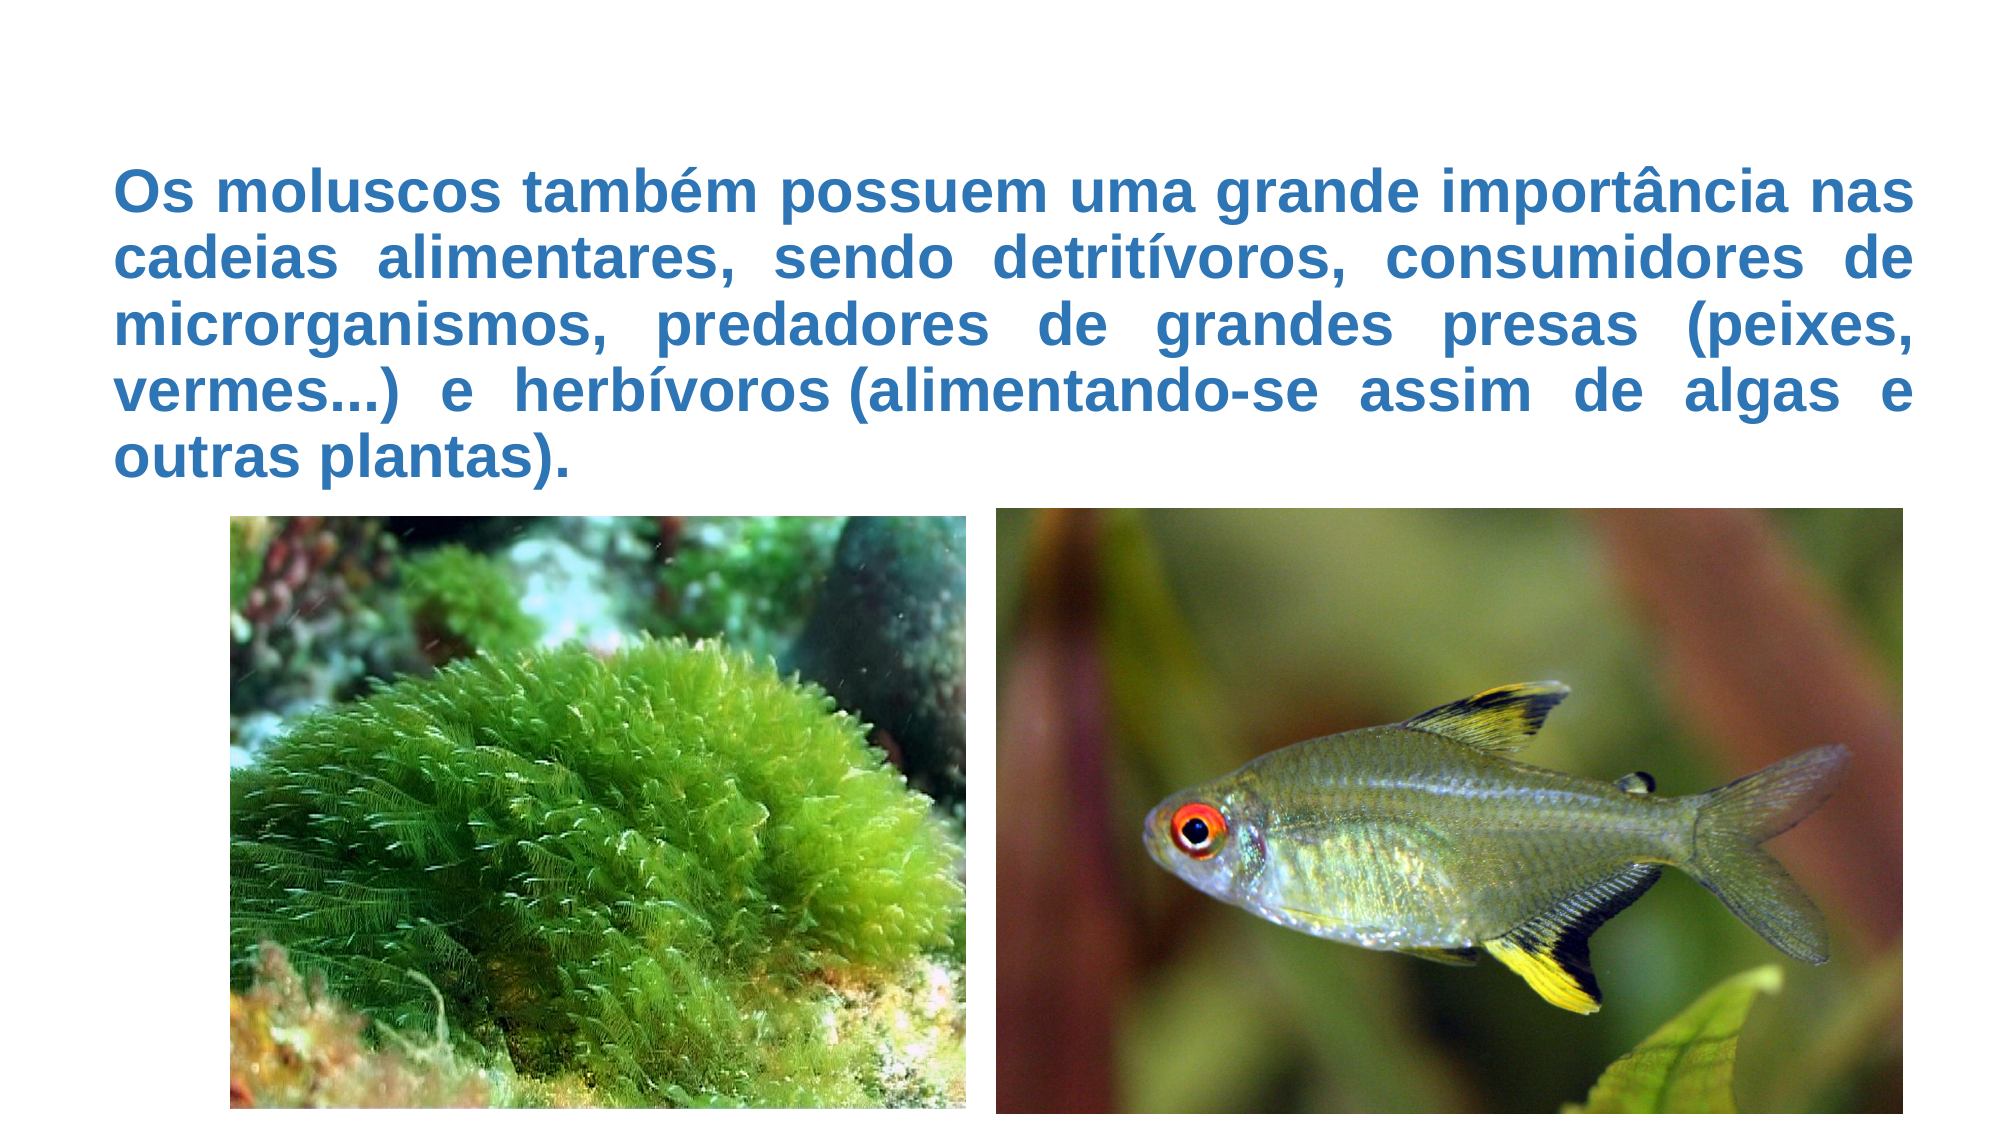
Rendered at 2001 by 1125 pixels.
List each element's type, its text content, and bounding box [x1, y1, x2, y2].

picture [230, 516, 966, 1110]
title Os moluscos também possuem uma grande importância nas cadeias alimentares, sendo detritívoros, consumidores de microrganismos, predadores de grandes presas (peixes, vermes...) e herbívoros (alimentando-se assim de algas e outras plantas). [98, 106, 1931, 499]
picture [996, 508, 1903, 1115]
